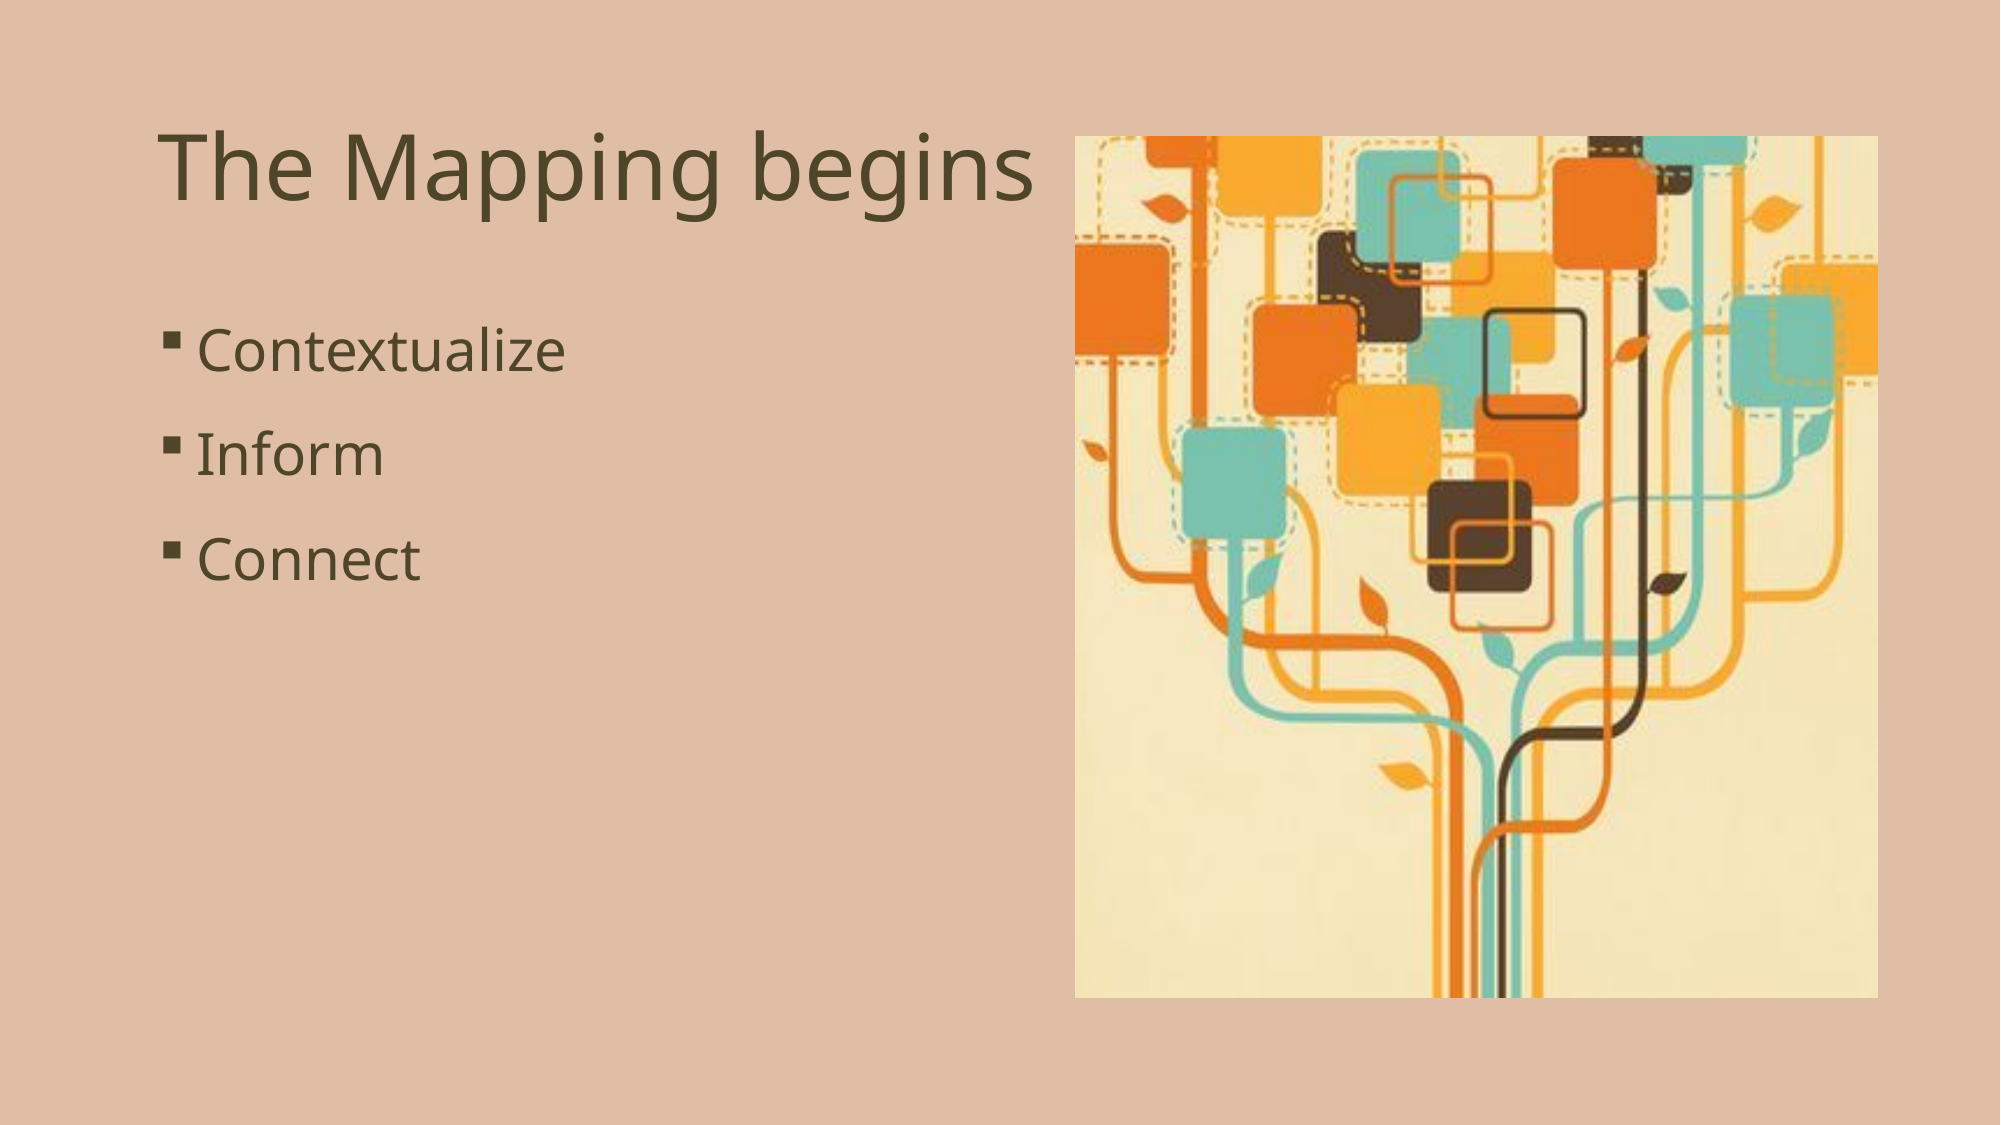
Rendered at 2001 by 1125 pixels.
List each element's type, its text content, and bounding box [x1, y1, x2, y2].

list Contextualize Inform Connect [143, 291, 1074, 932]
picture [1074, 135, 1879, 999]
title The Mapping begins [142, 18, 1857, 227]
